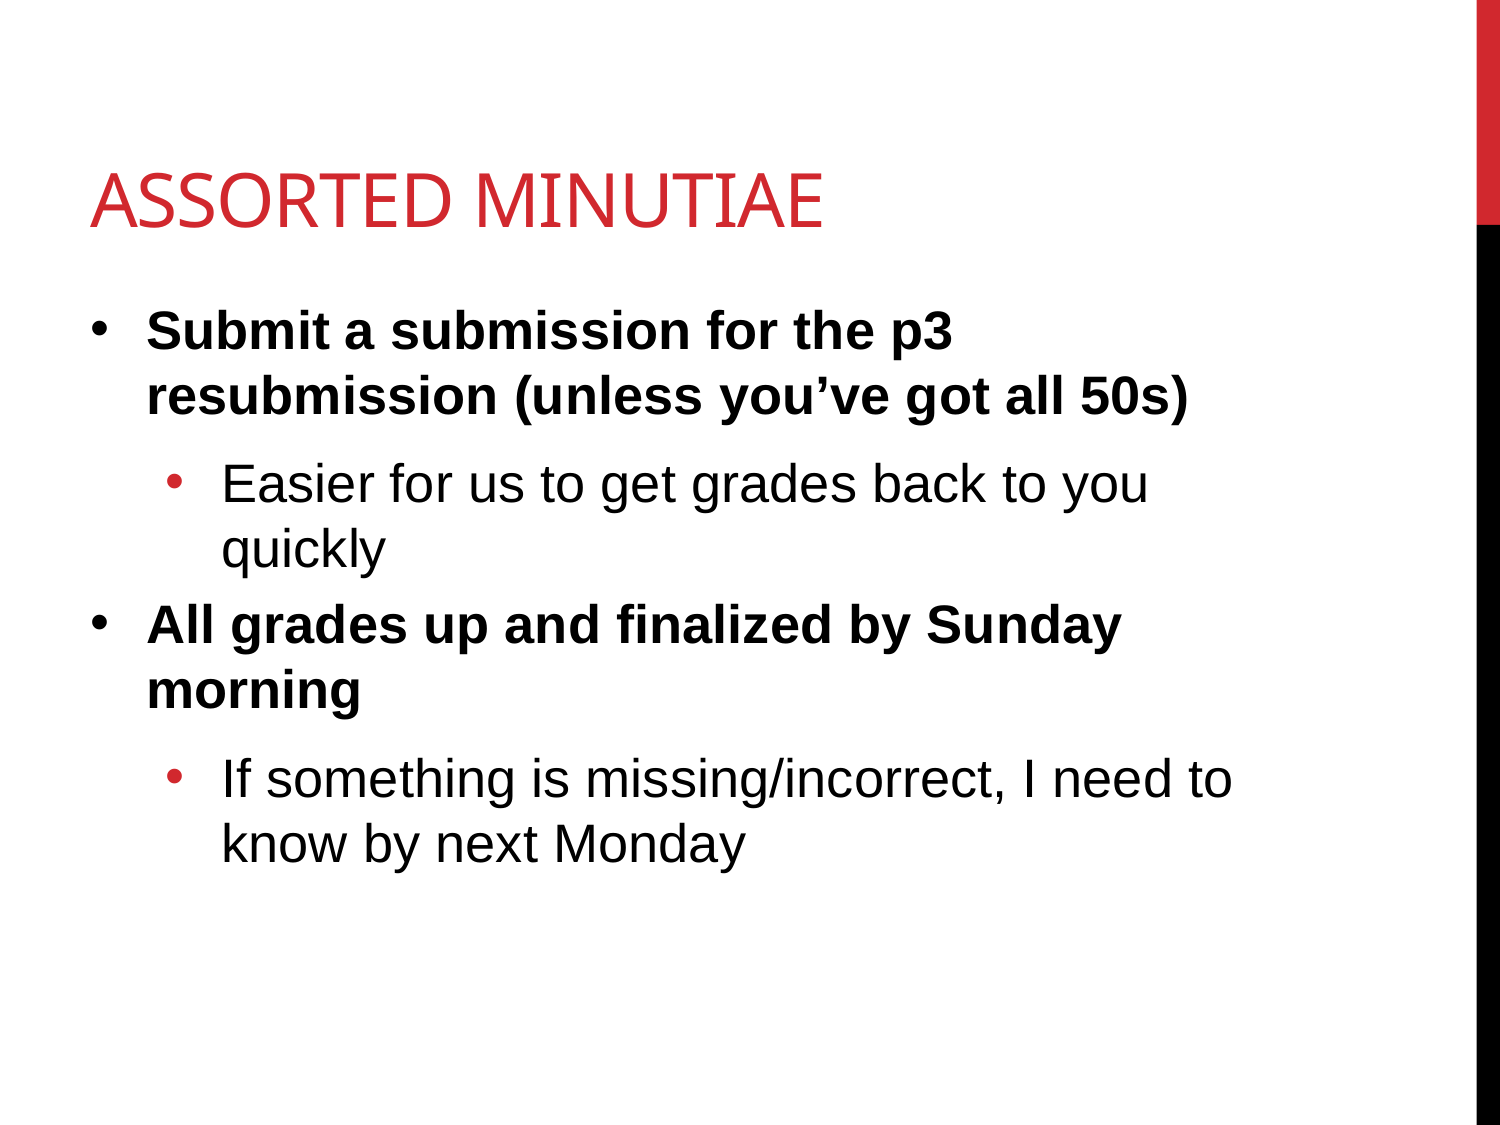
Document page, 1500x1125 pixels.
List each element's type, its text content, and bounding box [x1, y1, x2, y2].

title Assorted Minutiae [75, 25, 1325, 250]
list Submit a submission for the p3 resubmission (unless you’ve got all 50s) Easier for us to get grades back to you quickly All grades up and finalized by Sunday morning If something is missing/incorrect, I need to know by next Monday [75, 287, 1325, 1052]
